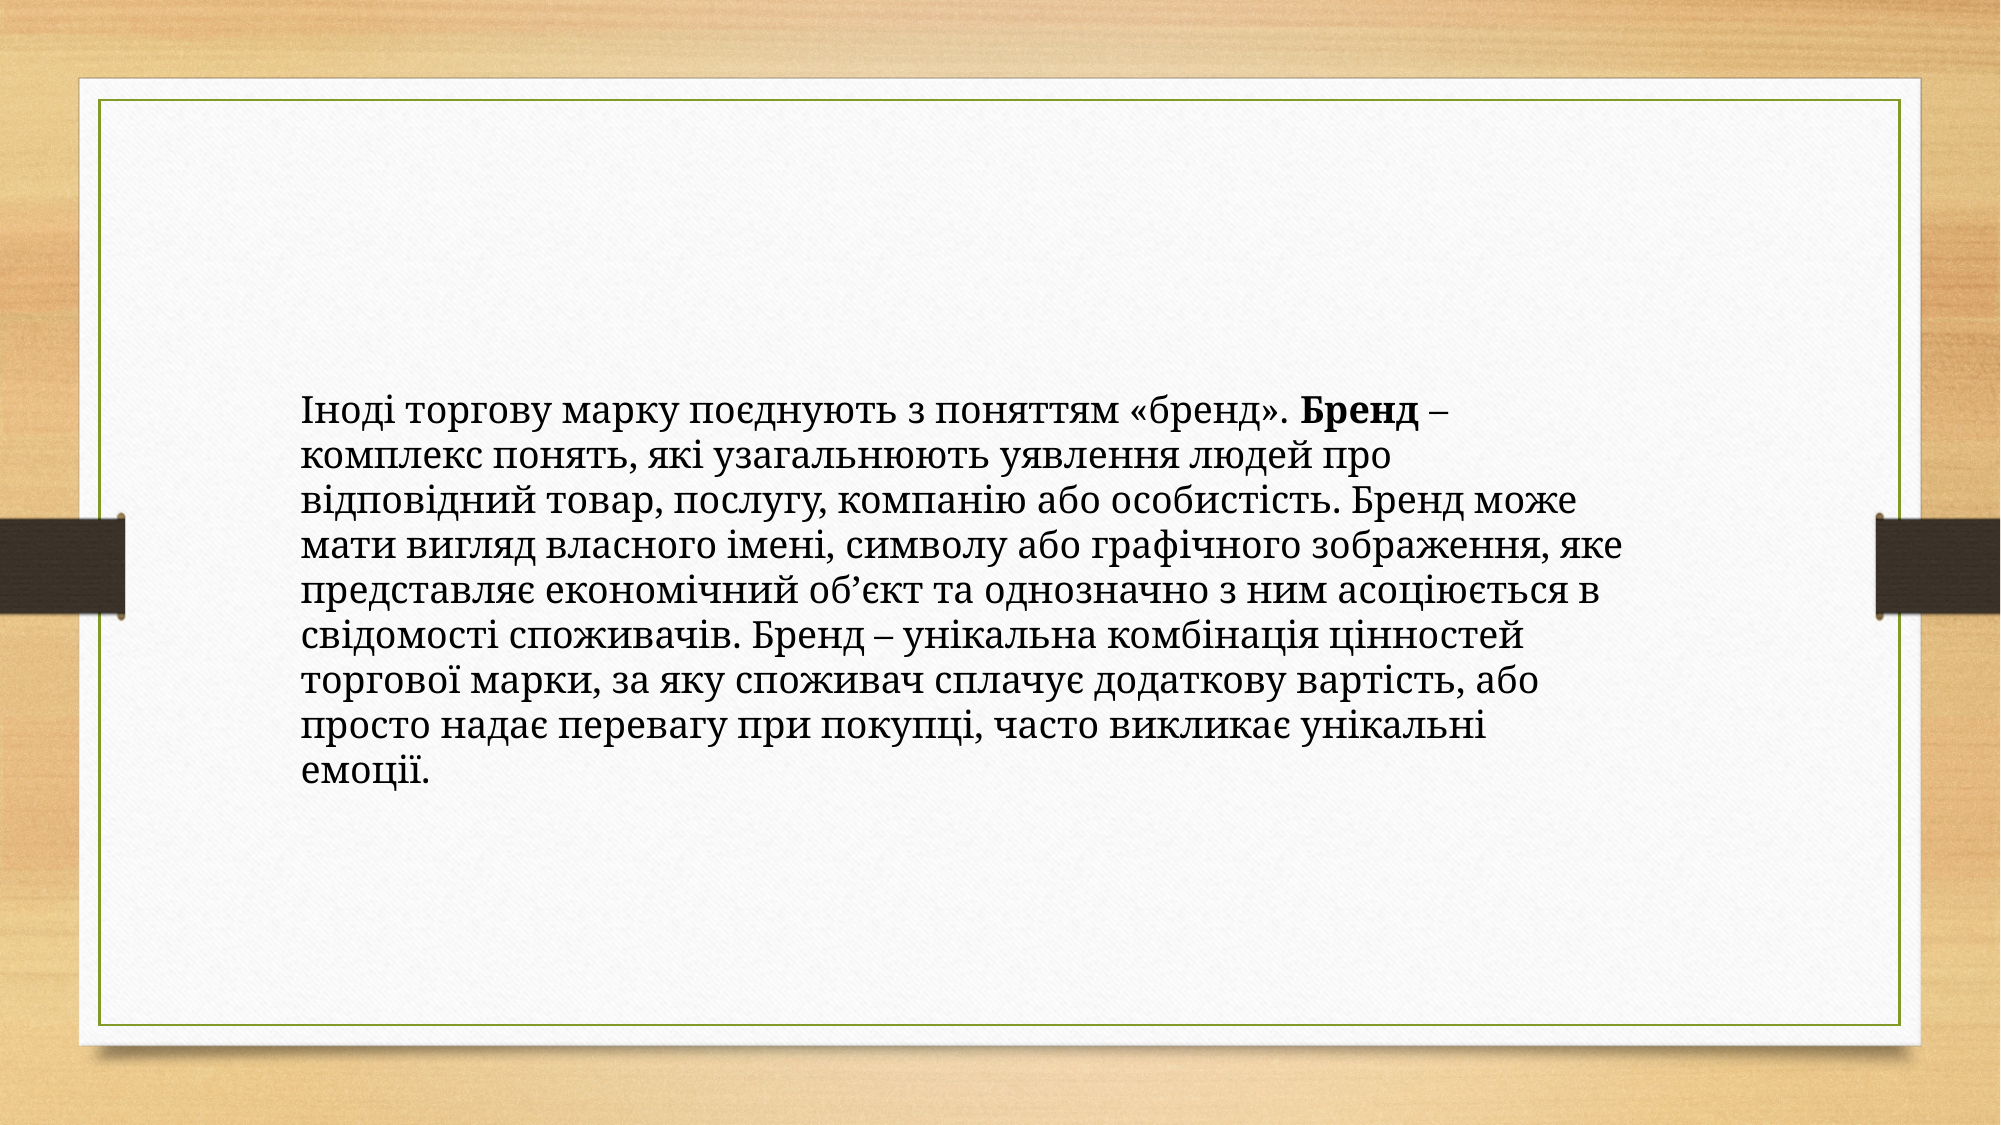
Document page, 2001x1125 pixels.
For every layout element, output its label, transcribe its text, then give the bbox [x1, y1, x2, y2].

picture [0, 0, 2001, 1125]
text_box Іноді торгову марку поєднують з поняттям «бренд». Бренд – комплекс понять, які узагальнюють уявлення людей про відповідний товар, послугу, компанію або особистість. Бренд може мати вигляд власного імені, символу або графічного зображення, яке представляє економічний об’єкт та однозначно з ним асоціюється в свідомості споживачів. Бренд – унікальна комбінація цінностей торгової марки, за яку споживач сплачує додаткову вартість, або просто надає перевагу при покупці, часто викликає унікальні емоції. [285, 378, 1640, 799]
